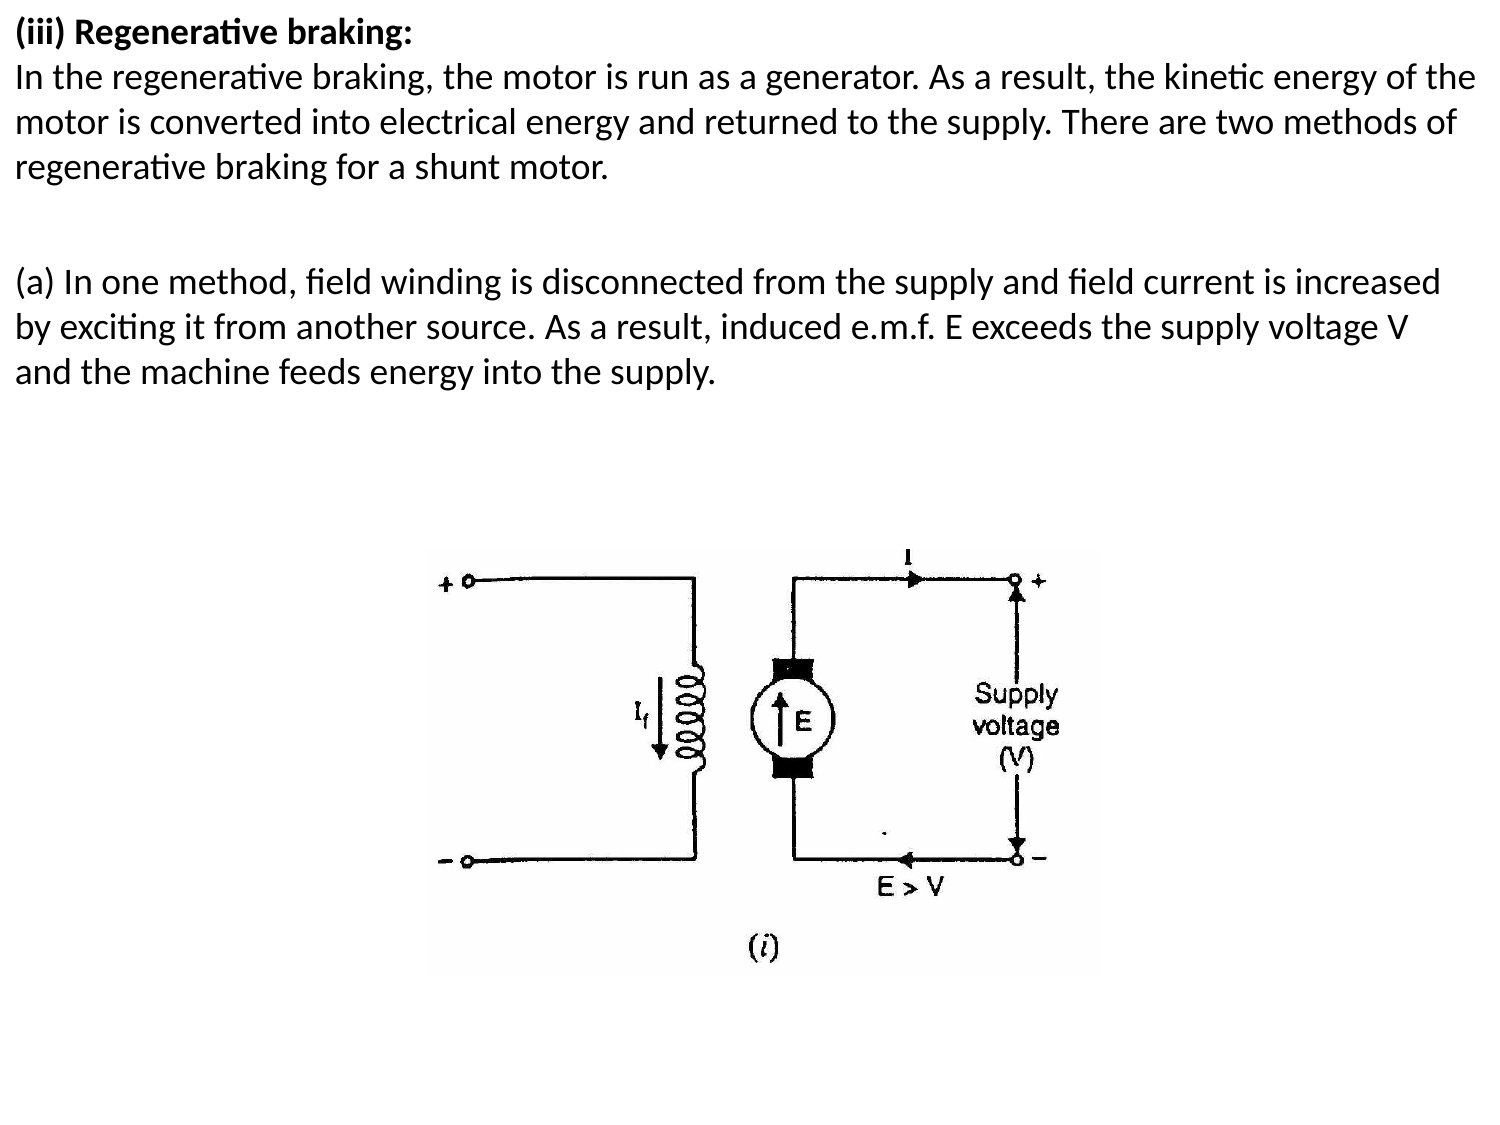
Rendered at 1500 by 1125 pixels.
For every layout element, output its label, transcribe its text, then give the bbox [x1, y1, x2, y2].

picture [424, 549, 1101, 977]
text_box (a) In one method, field winding is disconnected from the supply and field current is increased by exciting it from another source. As a result, induced e.m.f. E exceeds the supply voltage V and the machine feeds energy into the supply. [0, 249, 1475, 400]
text_box (iii) Regenerative braking: In the regenerative braking, the motor is run as a generator. As a result, the kinetic energy of the motor is converted into electrical energy and returned to the supply. There are two methods of regenerative braking for a shunt motor. [0, 0, 1500, 195]
